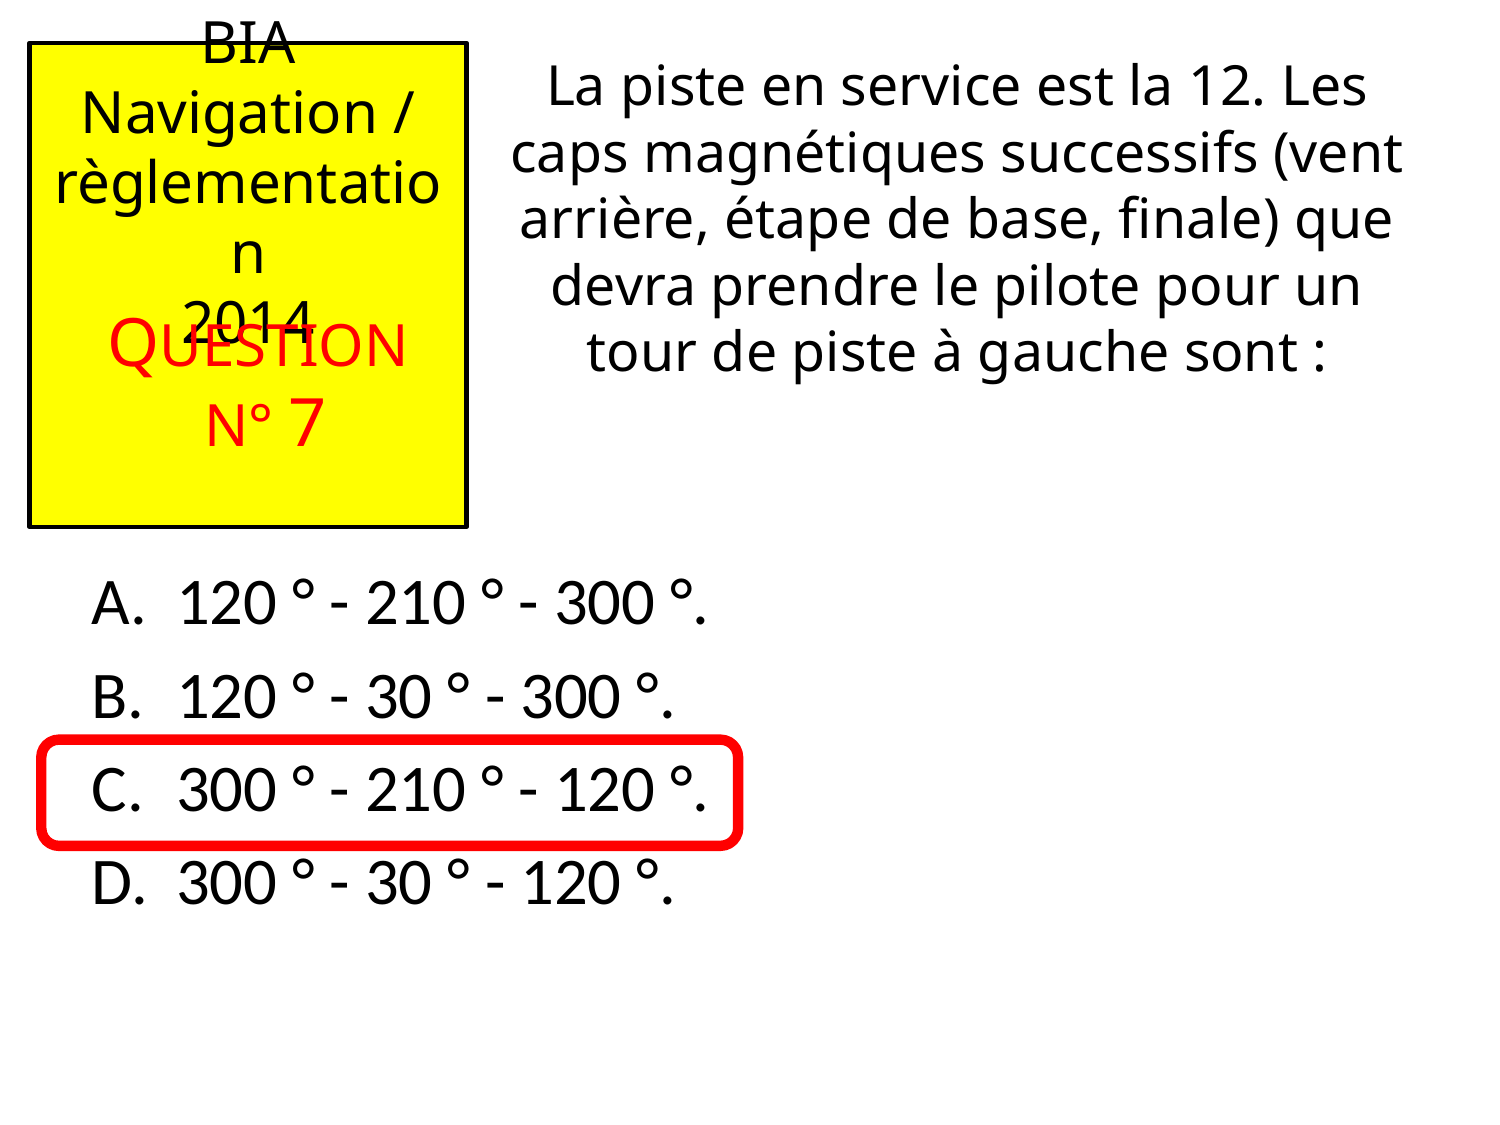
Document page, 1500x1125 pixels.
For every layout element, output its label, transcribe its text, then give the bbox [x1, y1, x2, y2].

title La piste en service est la 12. Les caps magnétiques successifs (vent arrière, étape de base, finale) que devra prendre le pilote pour un tour de piste à gauche sont : [490, 42, 1425, 504]
text_box [39, 737, 741, 849]
list 120 ° - 210 ° - 300 °. 120 ° - 30 ° - 300 °. 300 ° - 210 ° - 120 °. 300 ° - 30 ° - 120 °. [76, 550, 1425, 1083]
